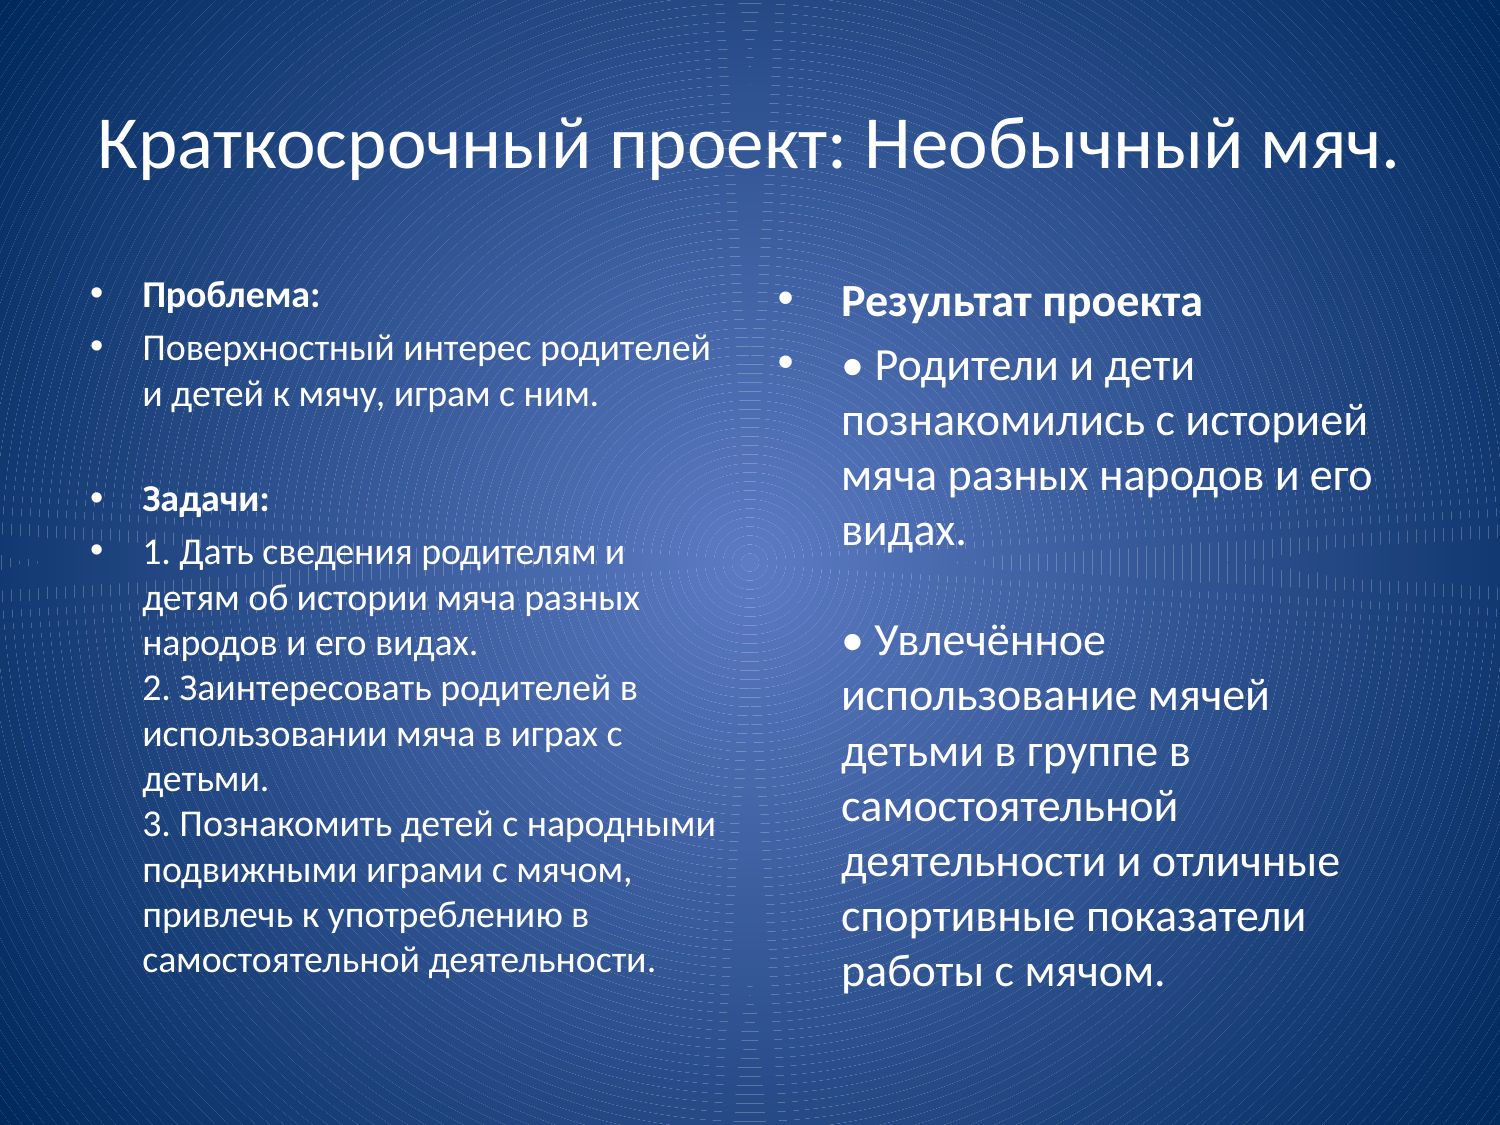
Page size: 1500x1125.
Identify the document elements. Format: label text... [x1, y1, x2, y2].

list Результат проекта • Родители и дети познакомились с историей мяча разных народов и его видах. • Увлечённое использование мячей детьми в группе в самостоятельной деятельности и отличные спортивные показатели работы с мячом. [762, 262, 1425, 1005]
title Краткосрочный проект: Необычный мяч. [75, 45, 1425, 233]
list Проблема: Поверхностный интерес родителей и детей к мячу, играм с ним. Задачи: 1. Дать сведения родителям и детям об истории мяча разных народов и его видах. 2. Заинтересовать родителей в использовании мяча в играх с детьми. 3. Познакомить детей с народными подвижными играми с мячом, привлечь к употреблению в самостоятельной деятельности. [75, 262, 738, 1005]
